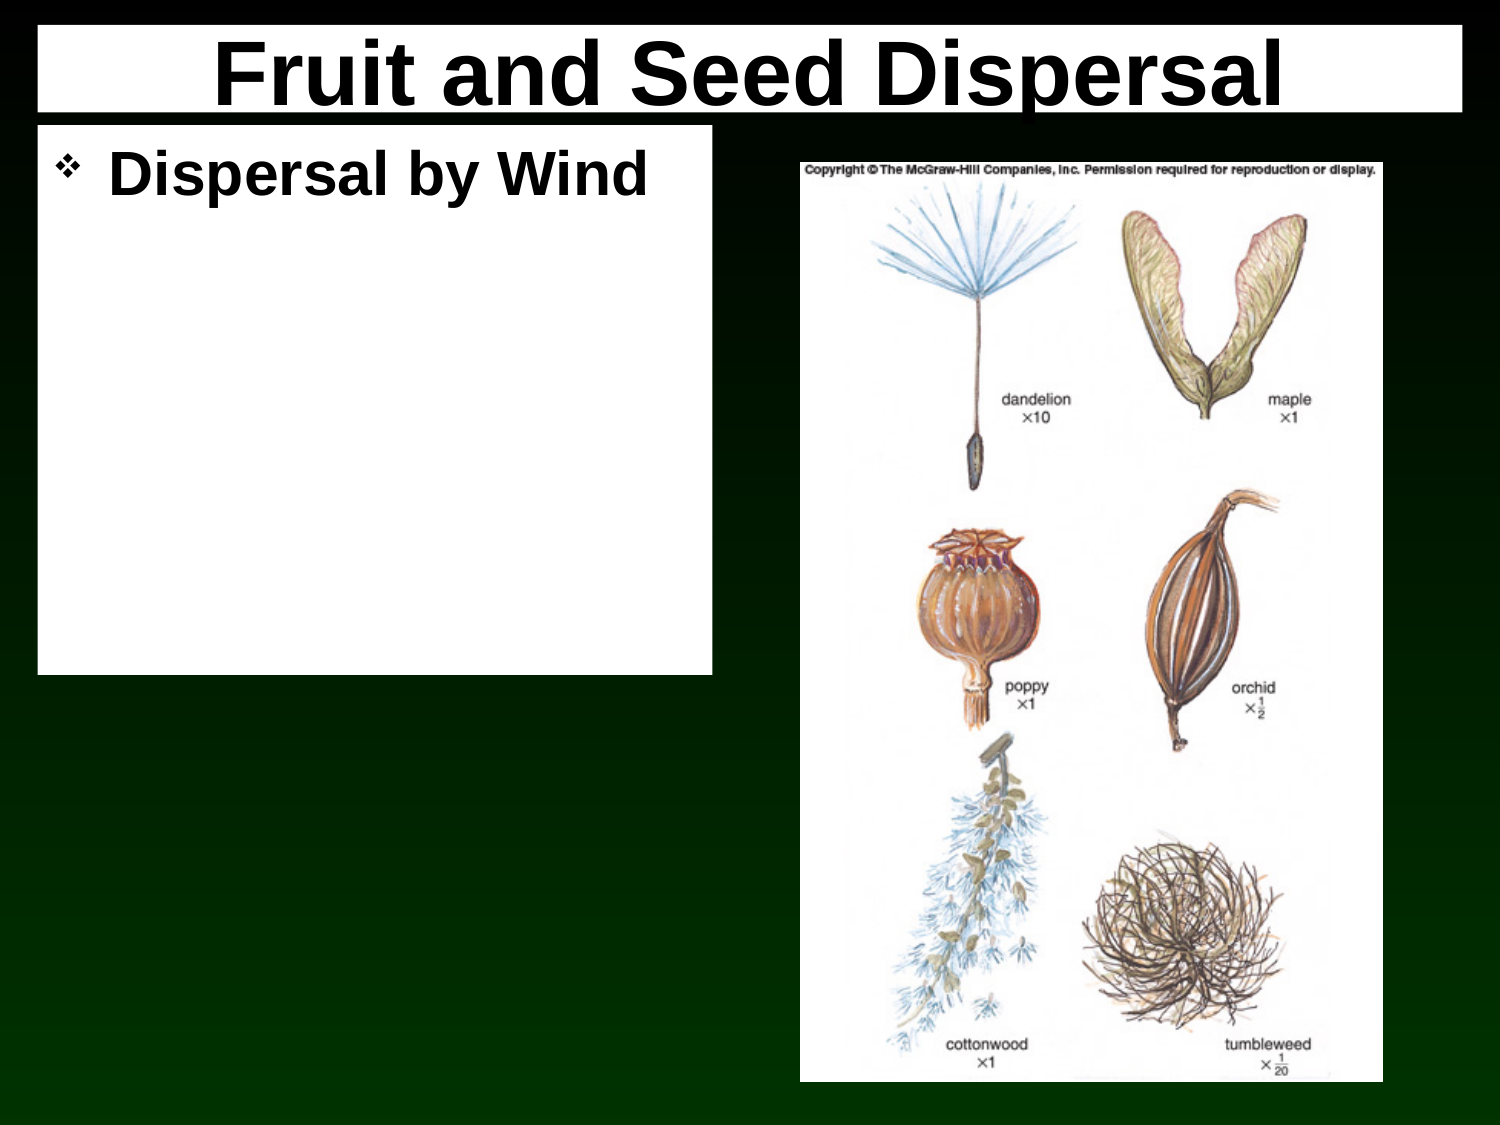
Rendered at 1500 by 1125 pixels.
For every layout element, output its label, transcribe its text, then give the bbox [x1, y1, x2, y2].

list Dispersal by Wind [37, 125, 713, 675]
picture [799, 162, 1383, 1082]
title Fruit and Seed Dispersal [37, 24, 1463, 113]
